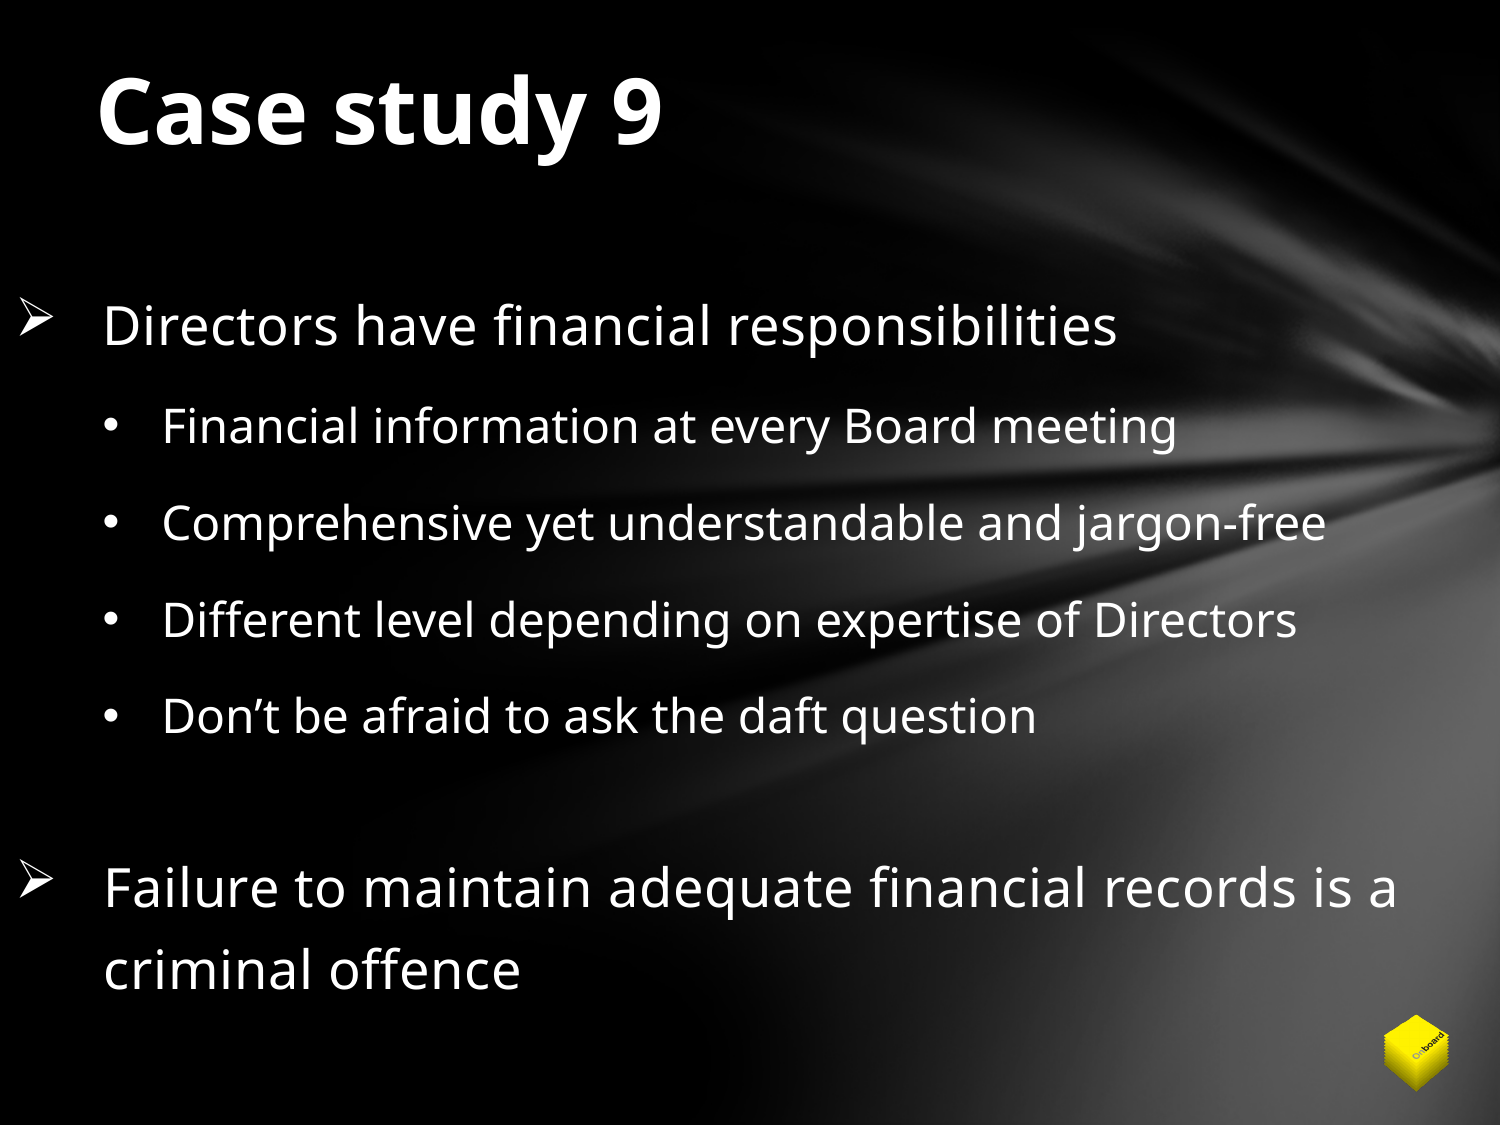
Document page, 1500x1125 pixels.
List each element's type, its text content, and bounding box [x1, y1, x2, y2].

list Directors have financial responsibilities Financial information at every Board meeting Comprehensive yet understandable and jargon-free Different level depending on expertise of Directors Don’t be afraid to ask the daft question Failure to maintain adequate financial records is a criminal offence [0, 267, 1500, 1125]
title Case study 9 [79, 31, 1341, 185]
picture [1370, 1005, 1459, 1095]
